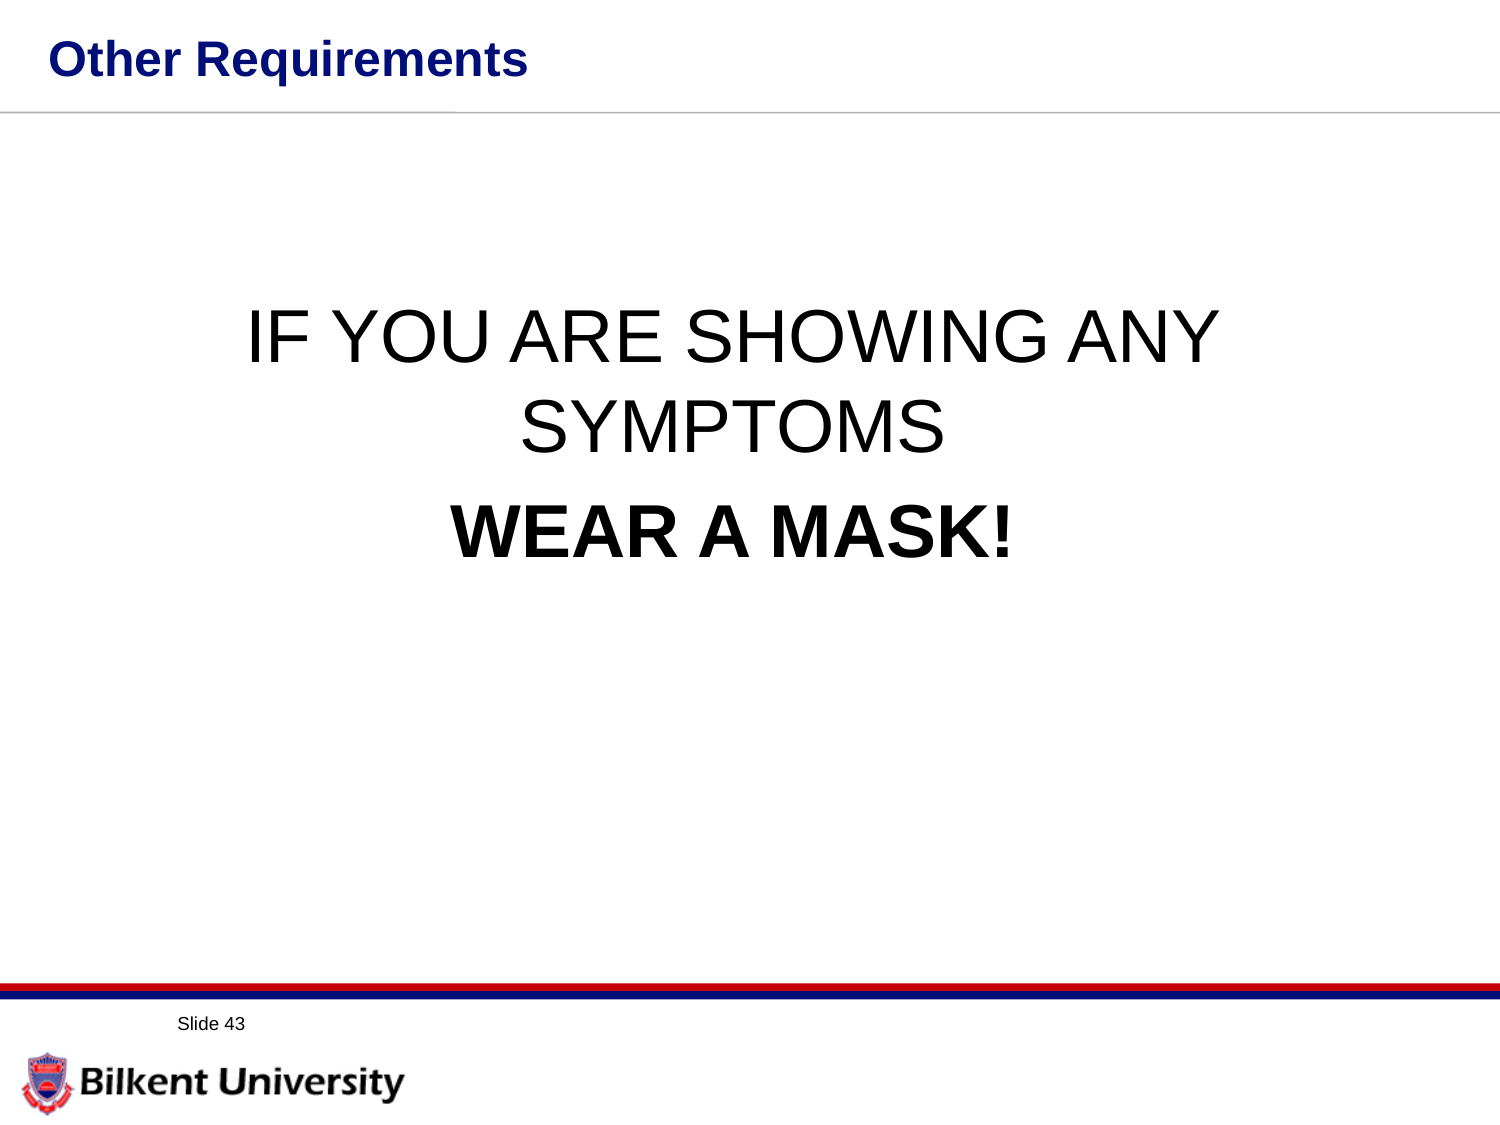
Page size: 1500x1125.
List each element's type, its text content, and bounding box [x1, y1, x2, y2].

title Other Requirements [33, 0, 1201, 151]
list IF YOU ARE SHOWING ANY SYMPTOMS WEAR A MASK! [49, 174, 1417, 938]
picture [10, 1043, 422, 1125]
